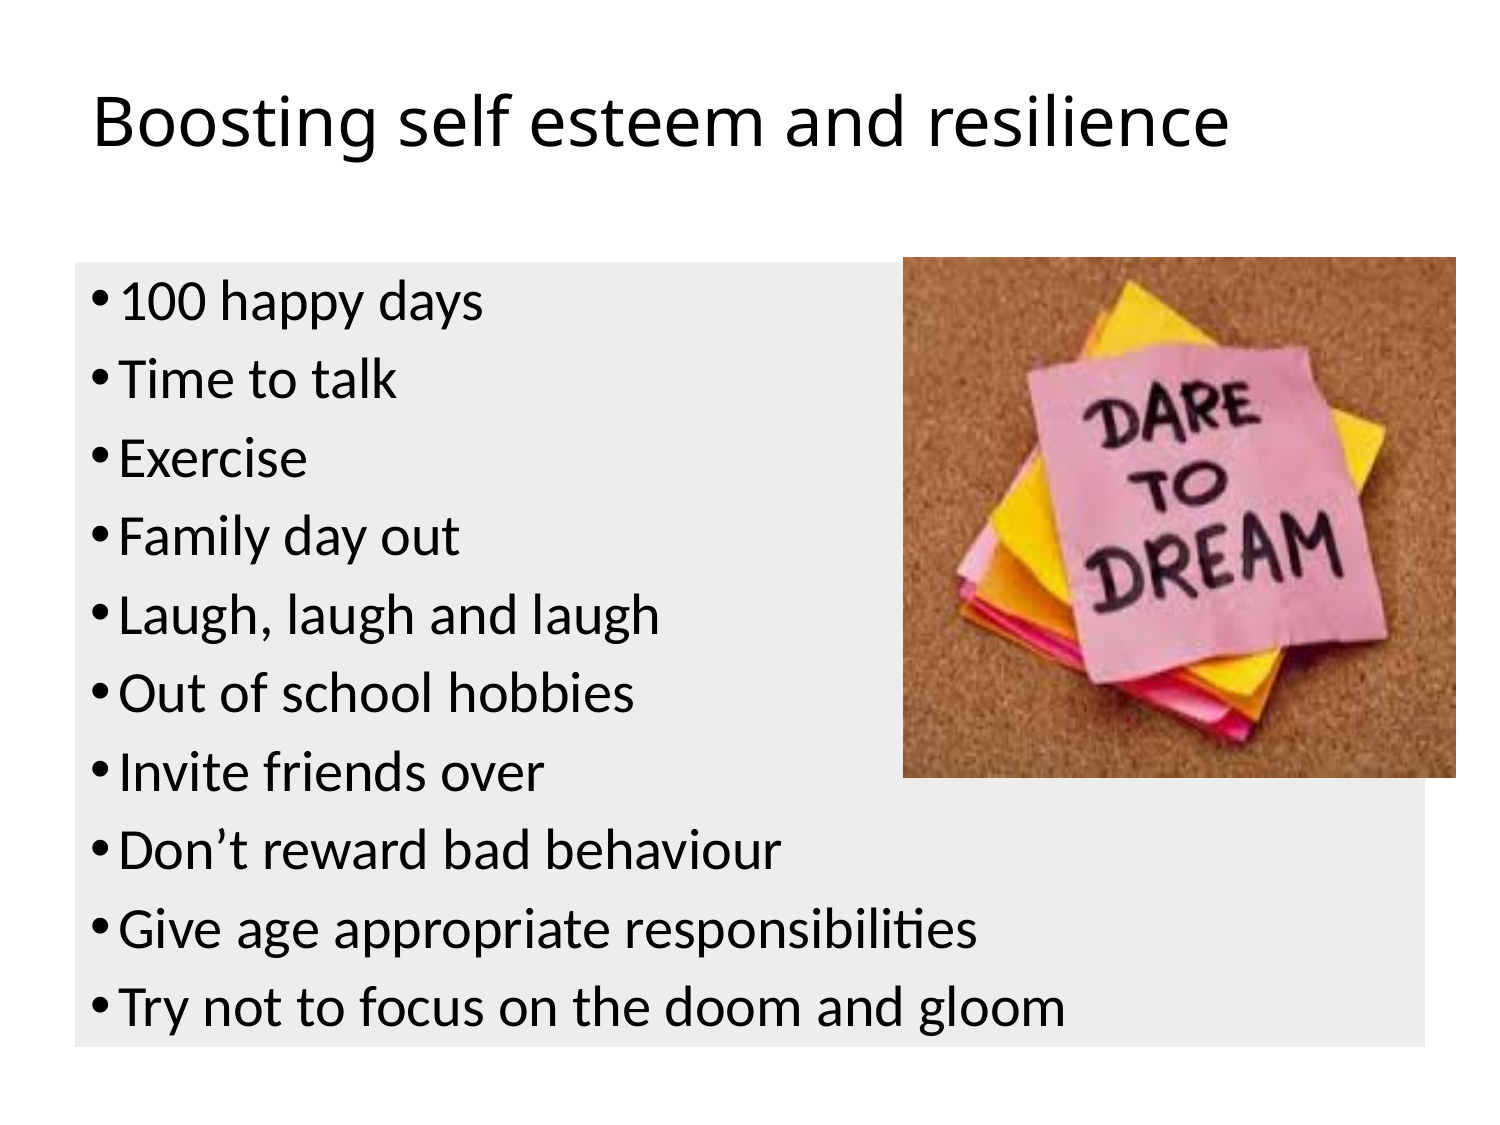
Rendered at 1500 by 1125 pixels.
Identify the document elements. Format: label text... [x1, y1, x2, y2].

list 100 happy days Time to talk Exercise Family day out Laugh, laugh and laugh Out of school hobbies Invite friends over Don’t reward bad behaviour Give age appropriate responsibilities Try not to focus on the doom and gloom [75, 262, 1425, 1047]
picture [903, 257, 1456, 778]
title Boosting self esteem and resilience [76, 30, 1427, 219]
